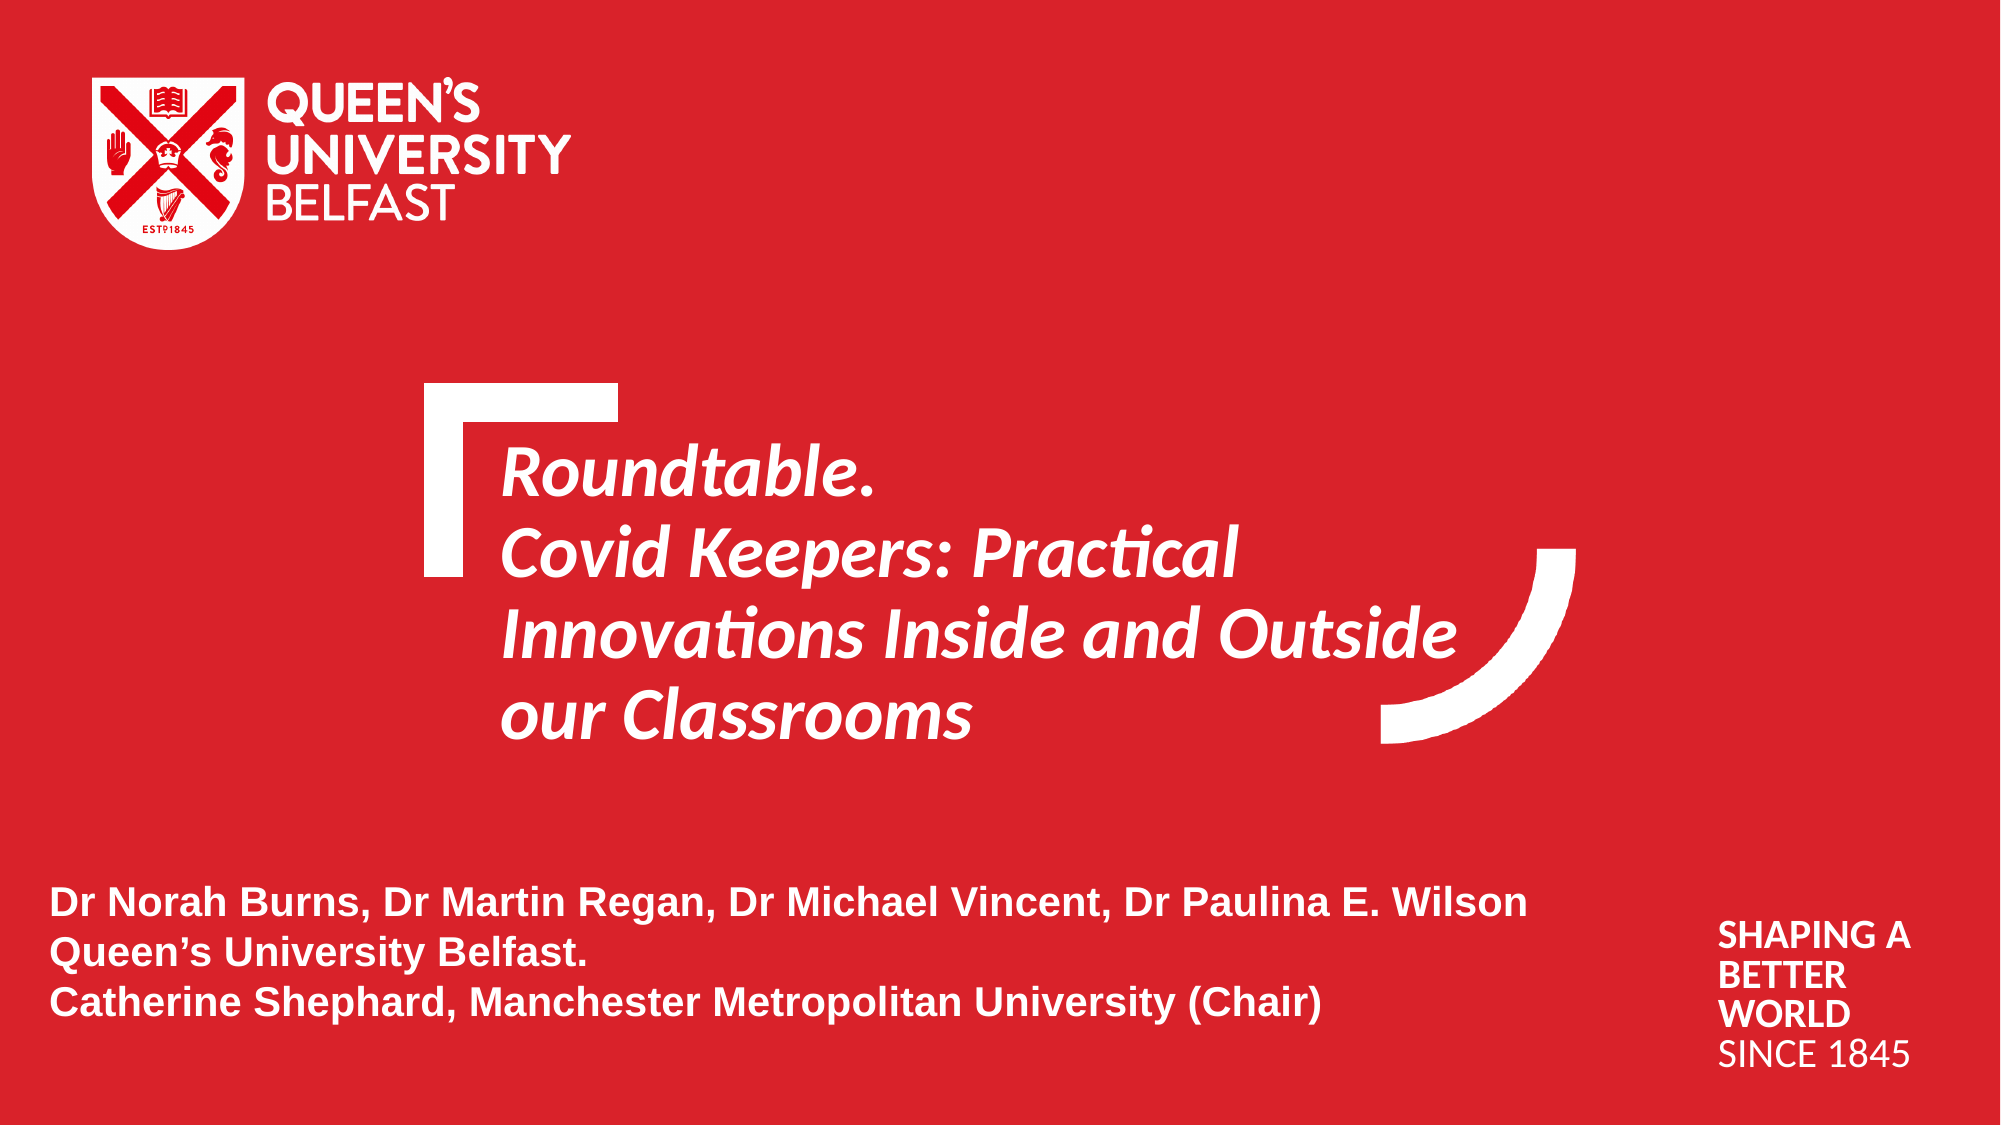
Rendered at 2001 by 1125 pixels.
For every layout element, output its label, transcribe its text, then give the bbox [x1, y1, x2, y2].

picture [92, 77, 571, 250]
text_box SHAPING A BETTER WORLD SINCE 1845 [1703, 910, 1972, 1084]
text_box Dr Norah Burns, Dr Martin Regan, Dr Michael Vincent, Dr Paulina E. Wilson Queen’s University Belfast. Catherine Shephard, Manchester Metropolitan University (Chair) [34, 867, 1544, 1033]
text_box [424, 382, 1576, 767]
